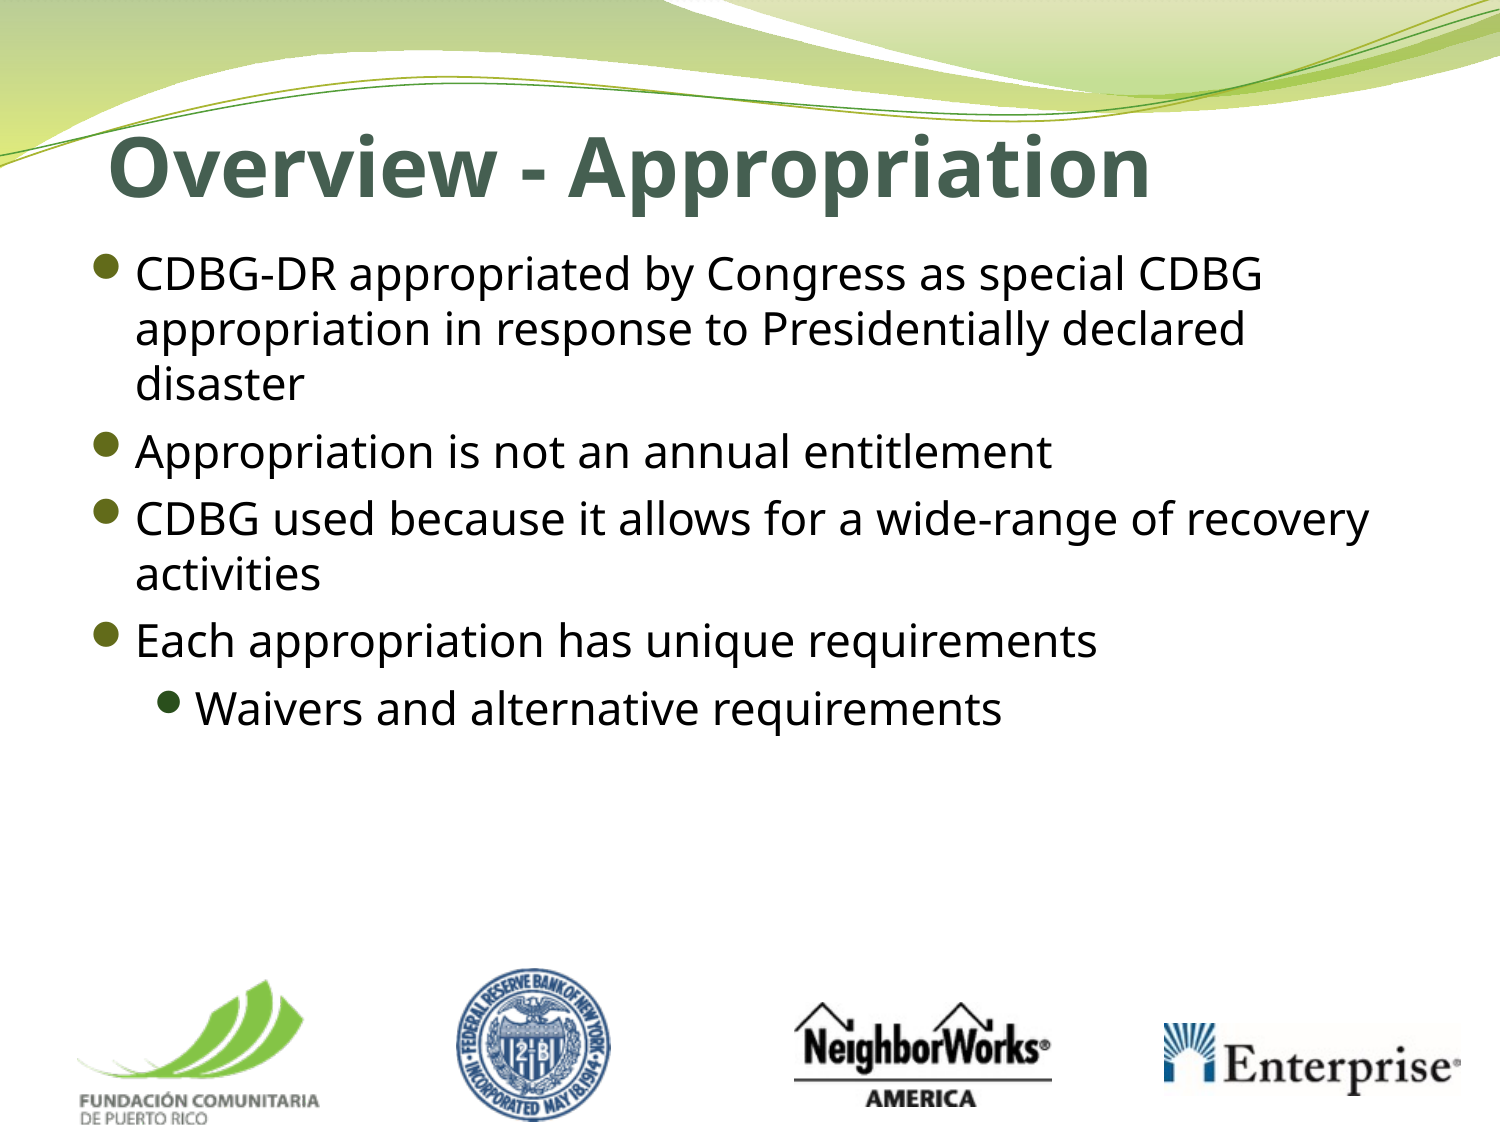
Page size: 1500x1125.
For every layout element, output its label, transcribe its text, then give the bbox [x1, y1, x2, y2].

picture [456, 968, 611, 1122]
picture [77, 977, 323, 1125]
picture [1164, 1023, 1461, 1096]
picture [794, 1002, 1052, 1107]
title Overview - Appropriation [106, 115, 1425, 214]
list CDBG-DR appropriated by Congress as special CDBG appropriation in response to Presidentially declared disaster Appropriation is not an annual entitlement CDBG used because it allows for a wide-range of recovery activities Each appropriation has unique requirements Waivers and alternative requirements [75, 237, 1425, 966]
